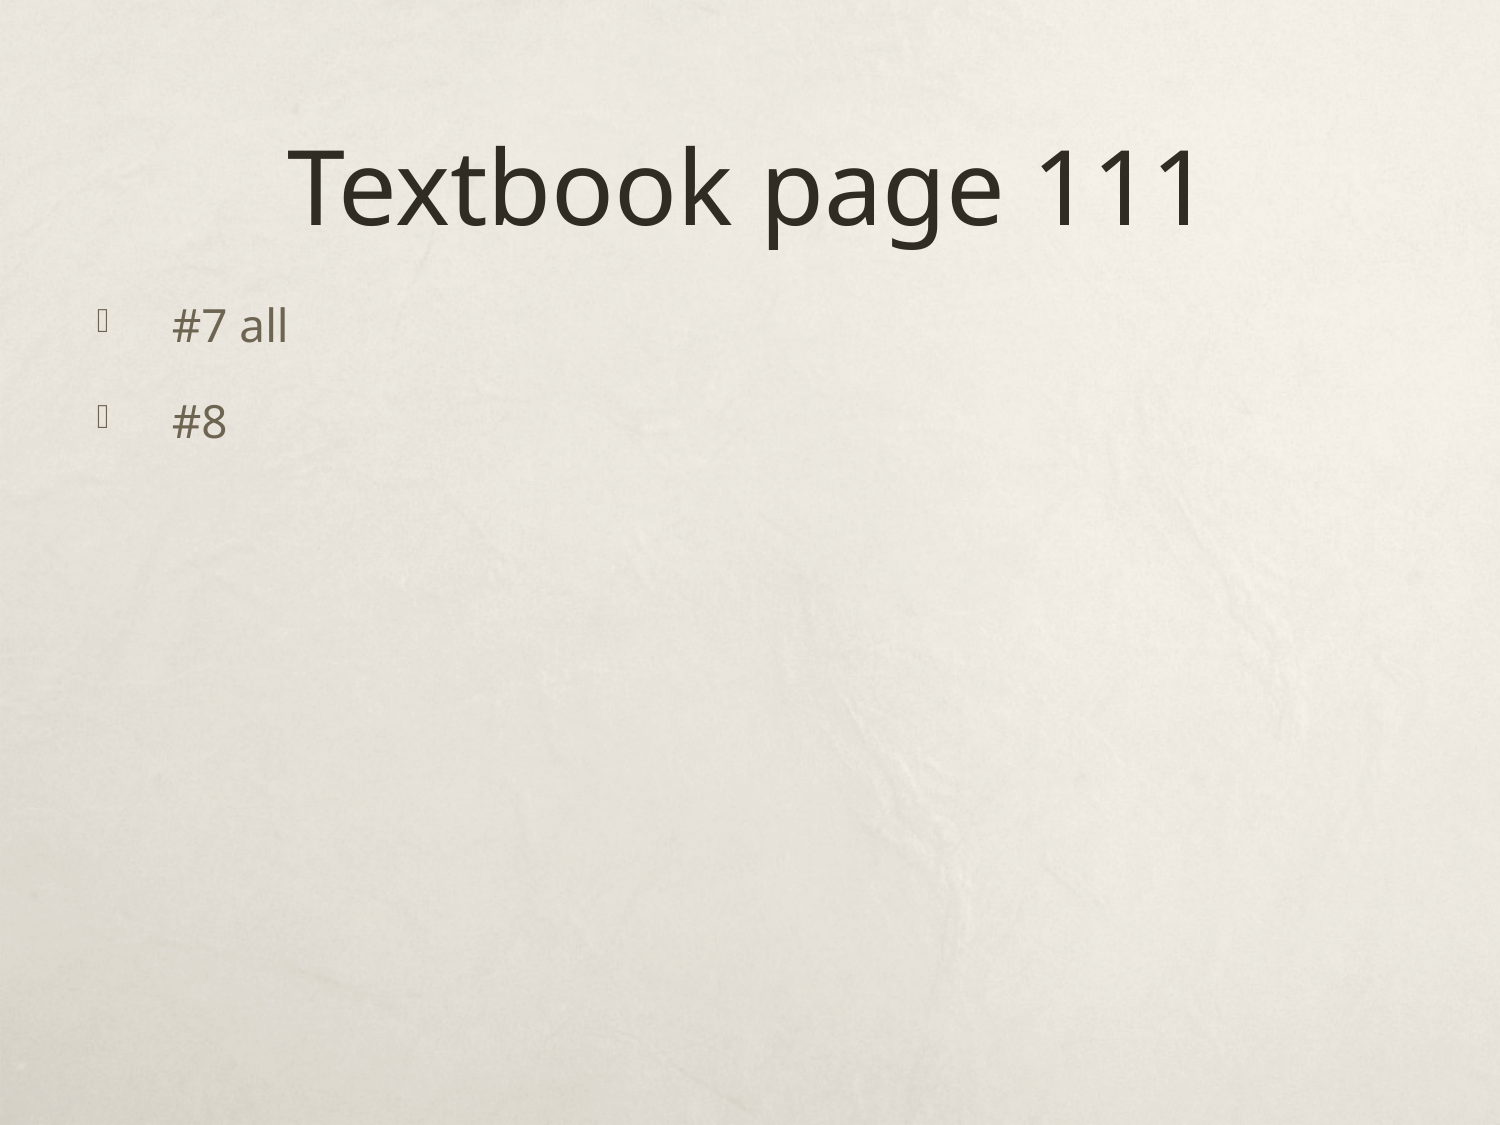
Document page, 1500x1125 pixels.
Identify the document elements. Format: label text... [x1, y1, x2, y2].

list #7 all #8 [81, 288, 1419, 1005]
title Textbook page 111 [81, 15, 1419, 254]
